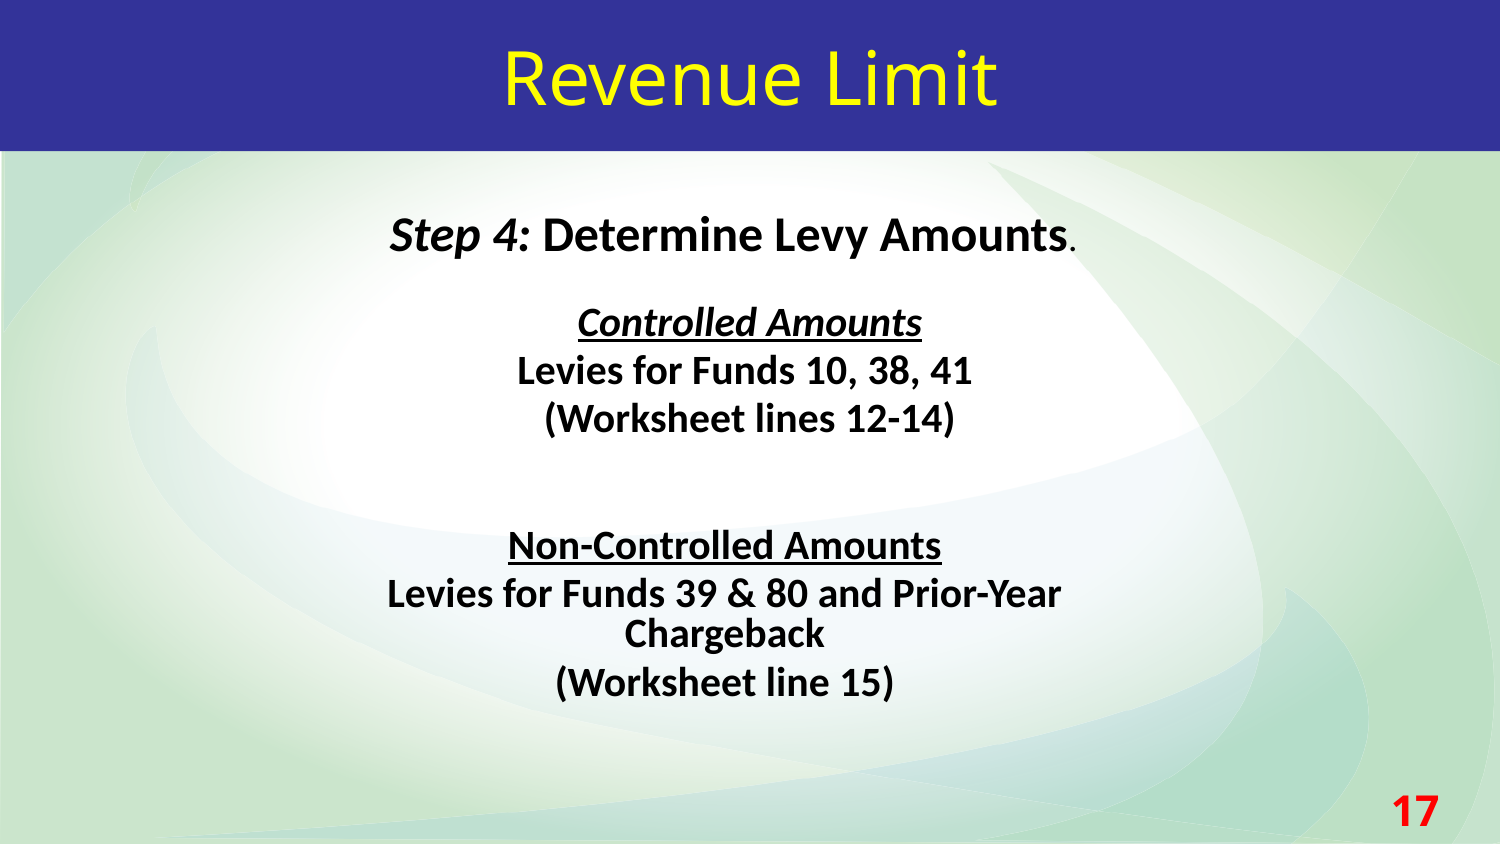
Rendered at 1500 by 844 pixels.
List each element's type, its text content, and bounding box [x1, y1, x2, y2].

text_box Non-Controlled Amounts Levies for Funds 39 & 80 and Prior-Year Chargeback (Worksheet line 15) [349, 520, 1100, 712]
list Revenue Limit [0, 0, 1500, 152]
text_box Controlled Amounts Levies for Funds 10, 38, 41 (Worksheet lines 12-14) [374, 296, 1125, 449]
text_box Step 4: Determine Levy Amounts. [374, 201, 1125, 271]
